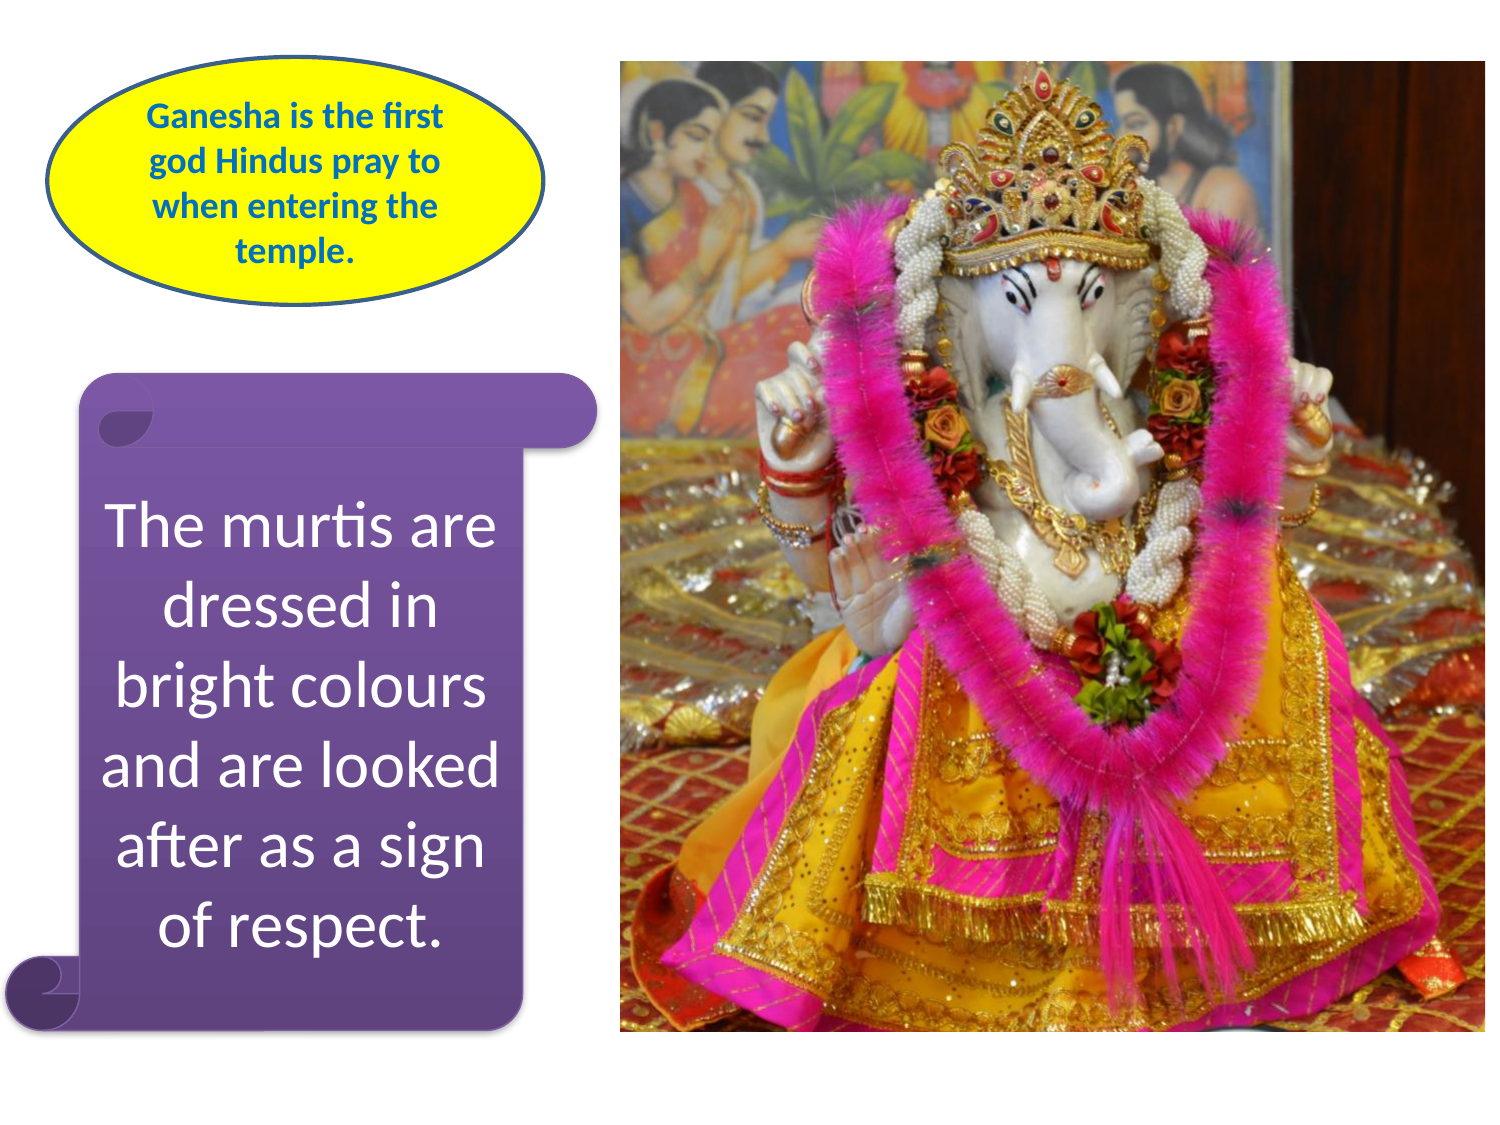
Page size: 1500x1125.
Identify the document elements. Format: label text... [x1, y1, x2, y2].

text_box Ganesha is the first god Hindus pray to when entering the temple. [45, 54, 546, 307]
text_box The murtis are dressed in bright colours and are looked after as a sign of respect. [5, 372, 598, 1032]
picture [619, 61, 1486, 1033]
